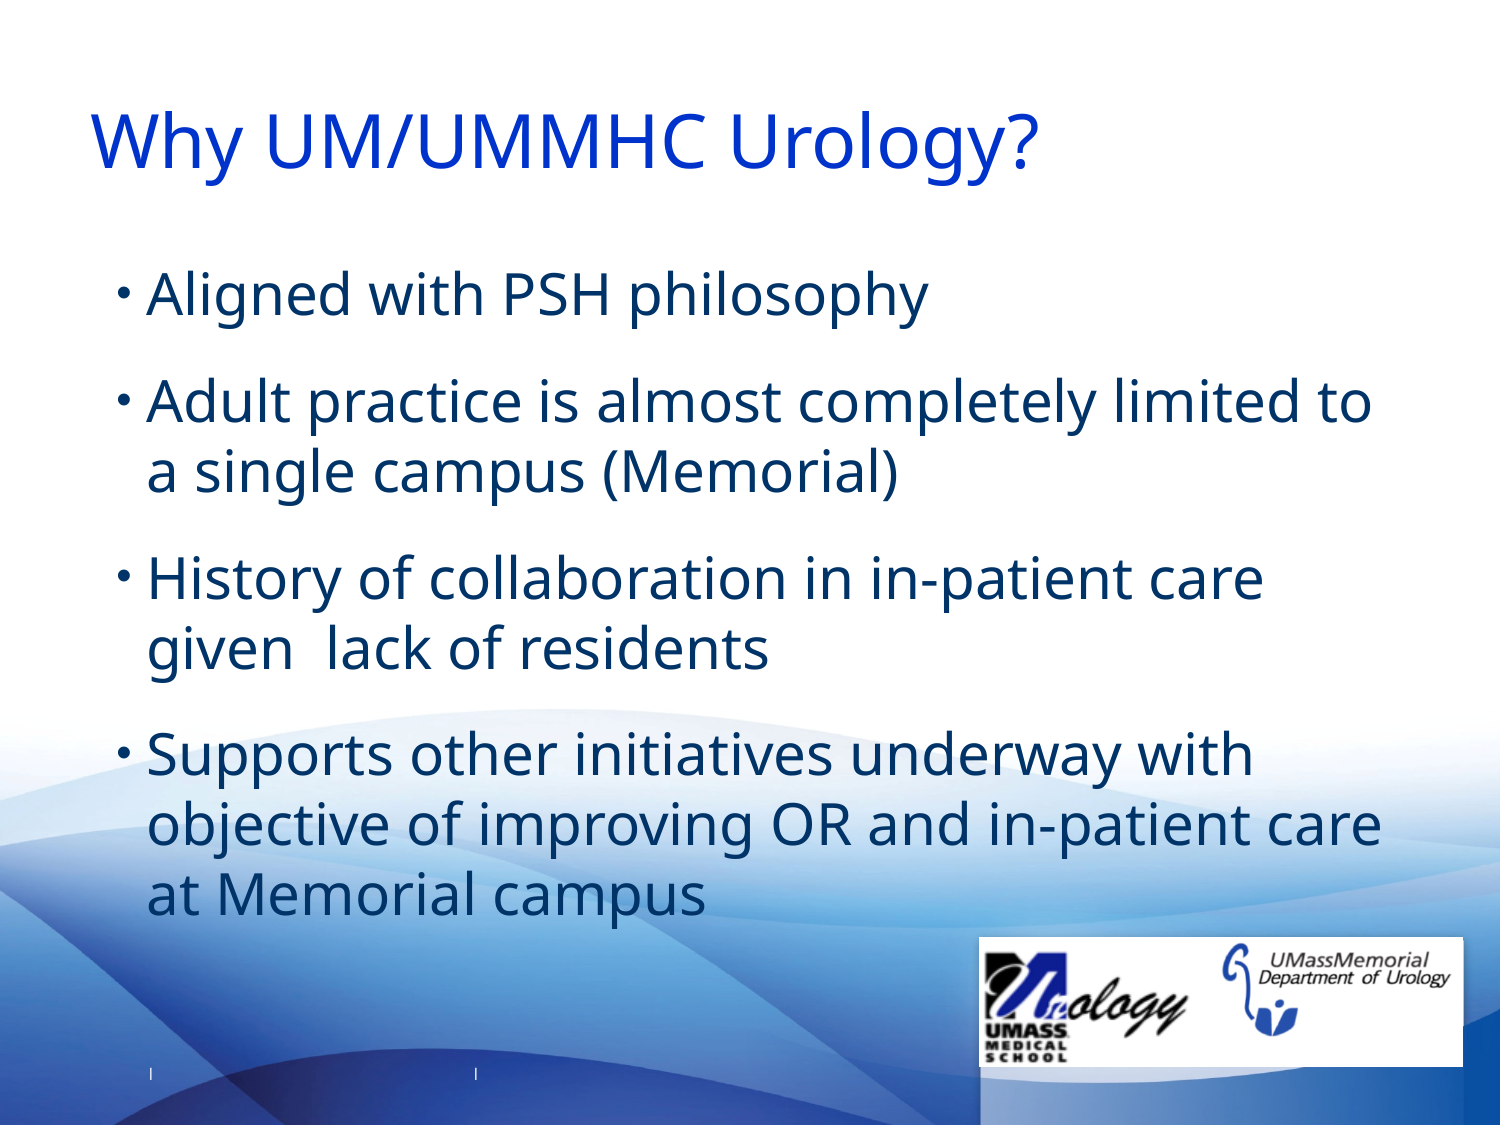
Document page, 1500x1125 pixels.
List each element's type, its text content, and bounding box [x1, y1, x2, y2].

picture [0, 0, 1500, 1125]
list Aligned with PSH philosophy Adult practice is almost completely limited to a single campus (Memorial) History of collaboration in in-patient care given lack of residents Supports other initiatives underway with objective of improving OR and in-patient care at Memorial campus [75, 249, 1425, 1025]
title Why UM/UMMHC Urology? [75, 45, 1425, 233]
